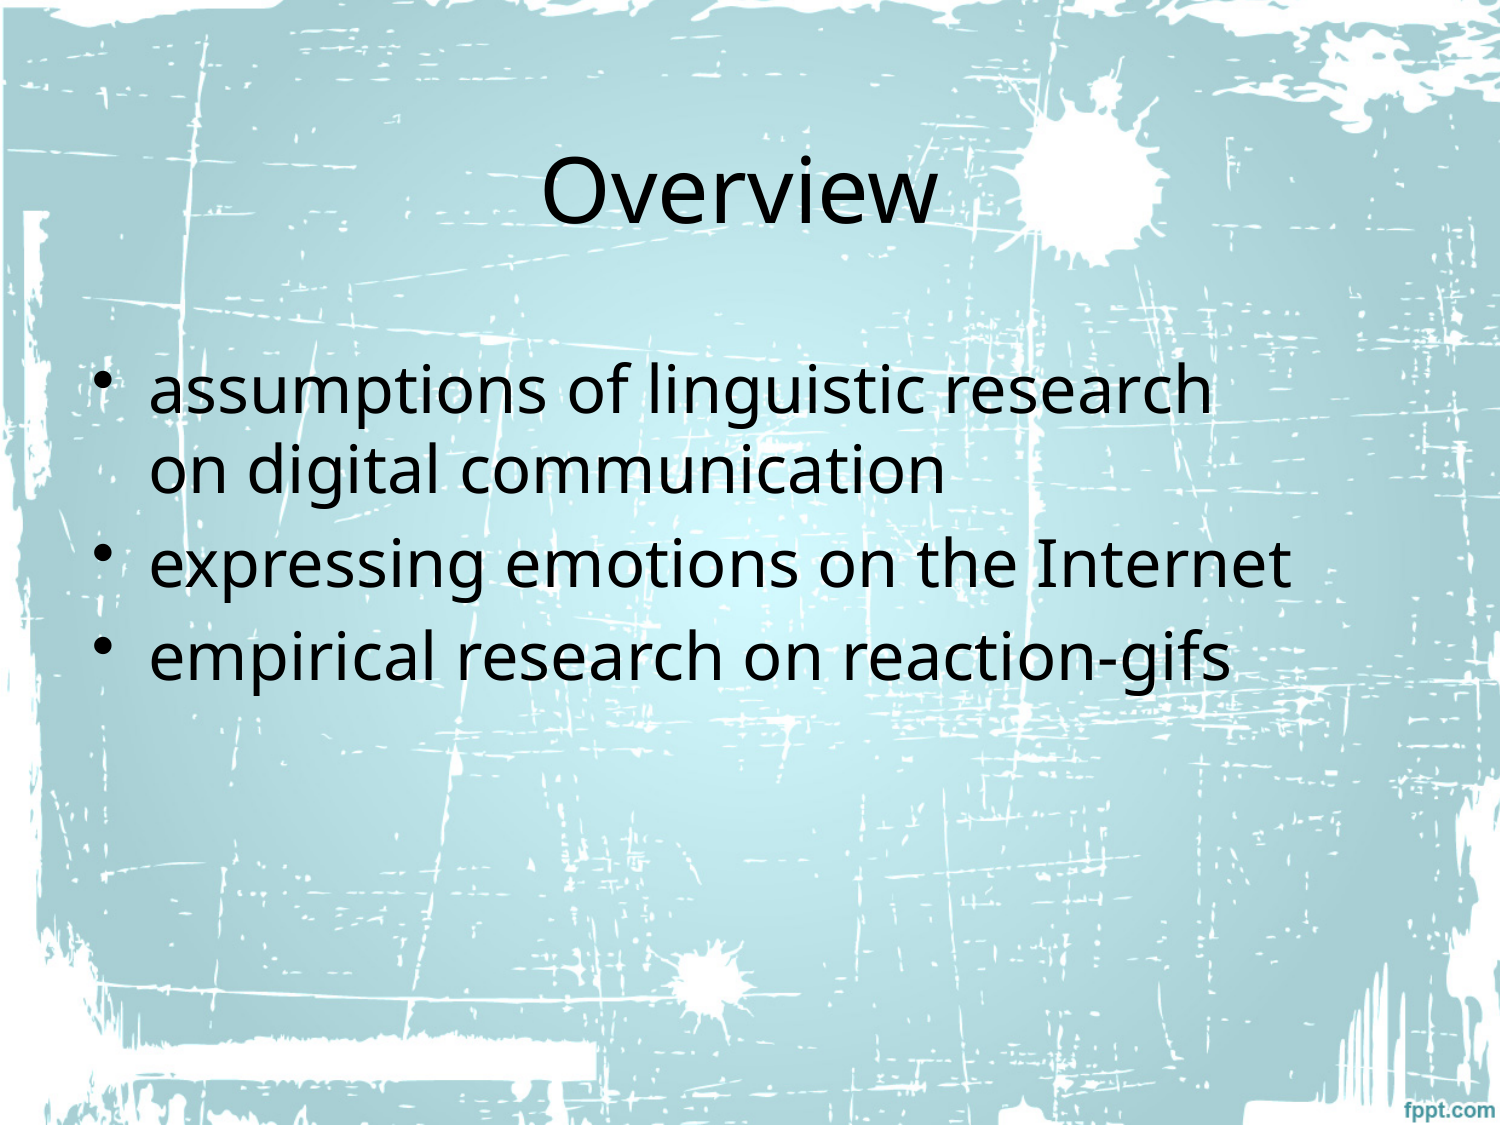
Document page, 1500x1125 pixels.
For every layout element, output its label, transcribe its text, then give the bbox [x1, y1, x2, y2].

title Overview [64, 106, 1415, 268]
picture [0, 0, 1500, 1125]
list assumptions of linguistic research on digital communication expressing emotions on the Internet empirical research on reaction-gifs [76, 339, 1427, 1083]
